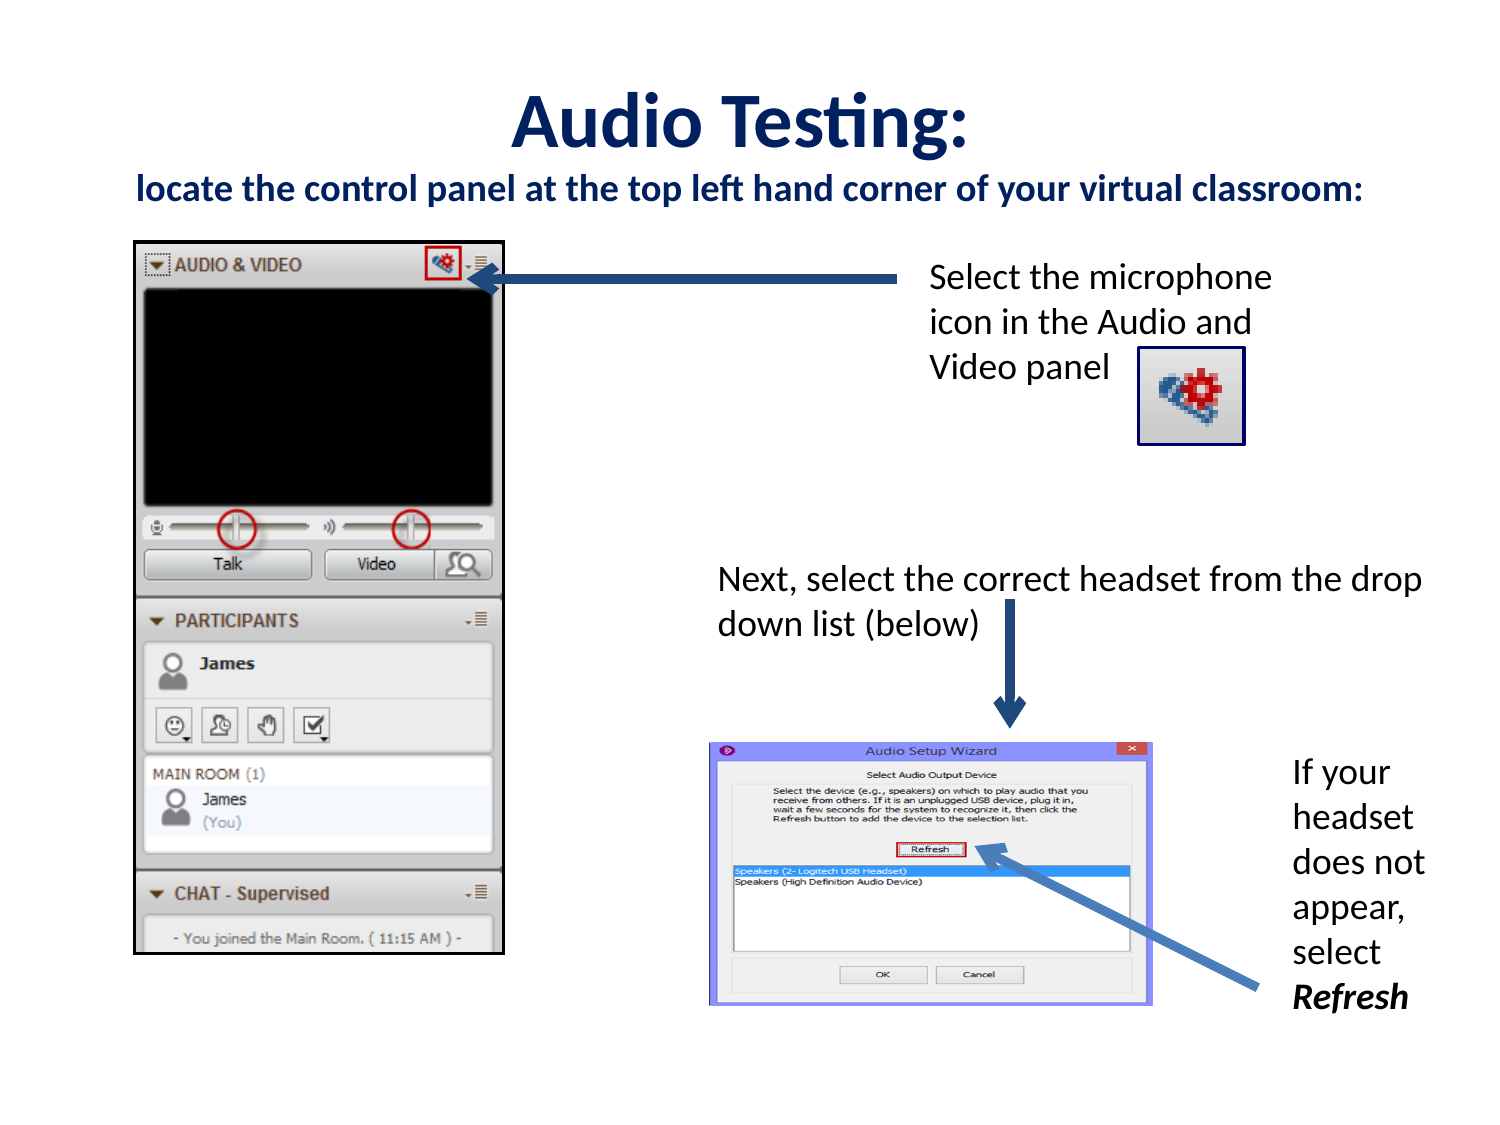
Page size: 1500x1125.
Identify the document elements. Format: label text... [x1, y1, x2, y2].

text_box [706, 739, 1156, 1009]
title Audio Testing: locate the control panel at the top left hand corner of your virtual classroom: [75, 45, 1425, 233]
picture [135, 243, 502, 953]
text_box If your headset does not appear, select Refresh [1277, 739, 1459, 1070]
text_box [974, 845, 1259, 988]
text_box Select the microphone icon in the Audio and Video panel [914, 244, 1329, 395]
picture [1139, 348, 1243, 444]
text_box Next, select the correct headset from the drop down list (below) [702, 546, 1459, 651]
